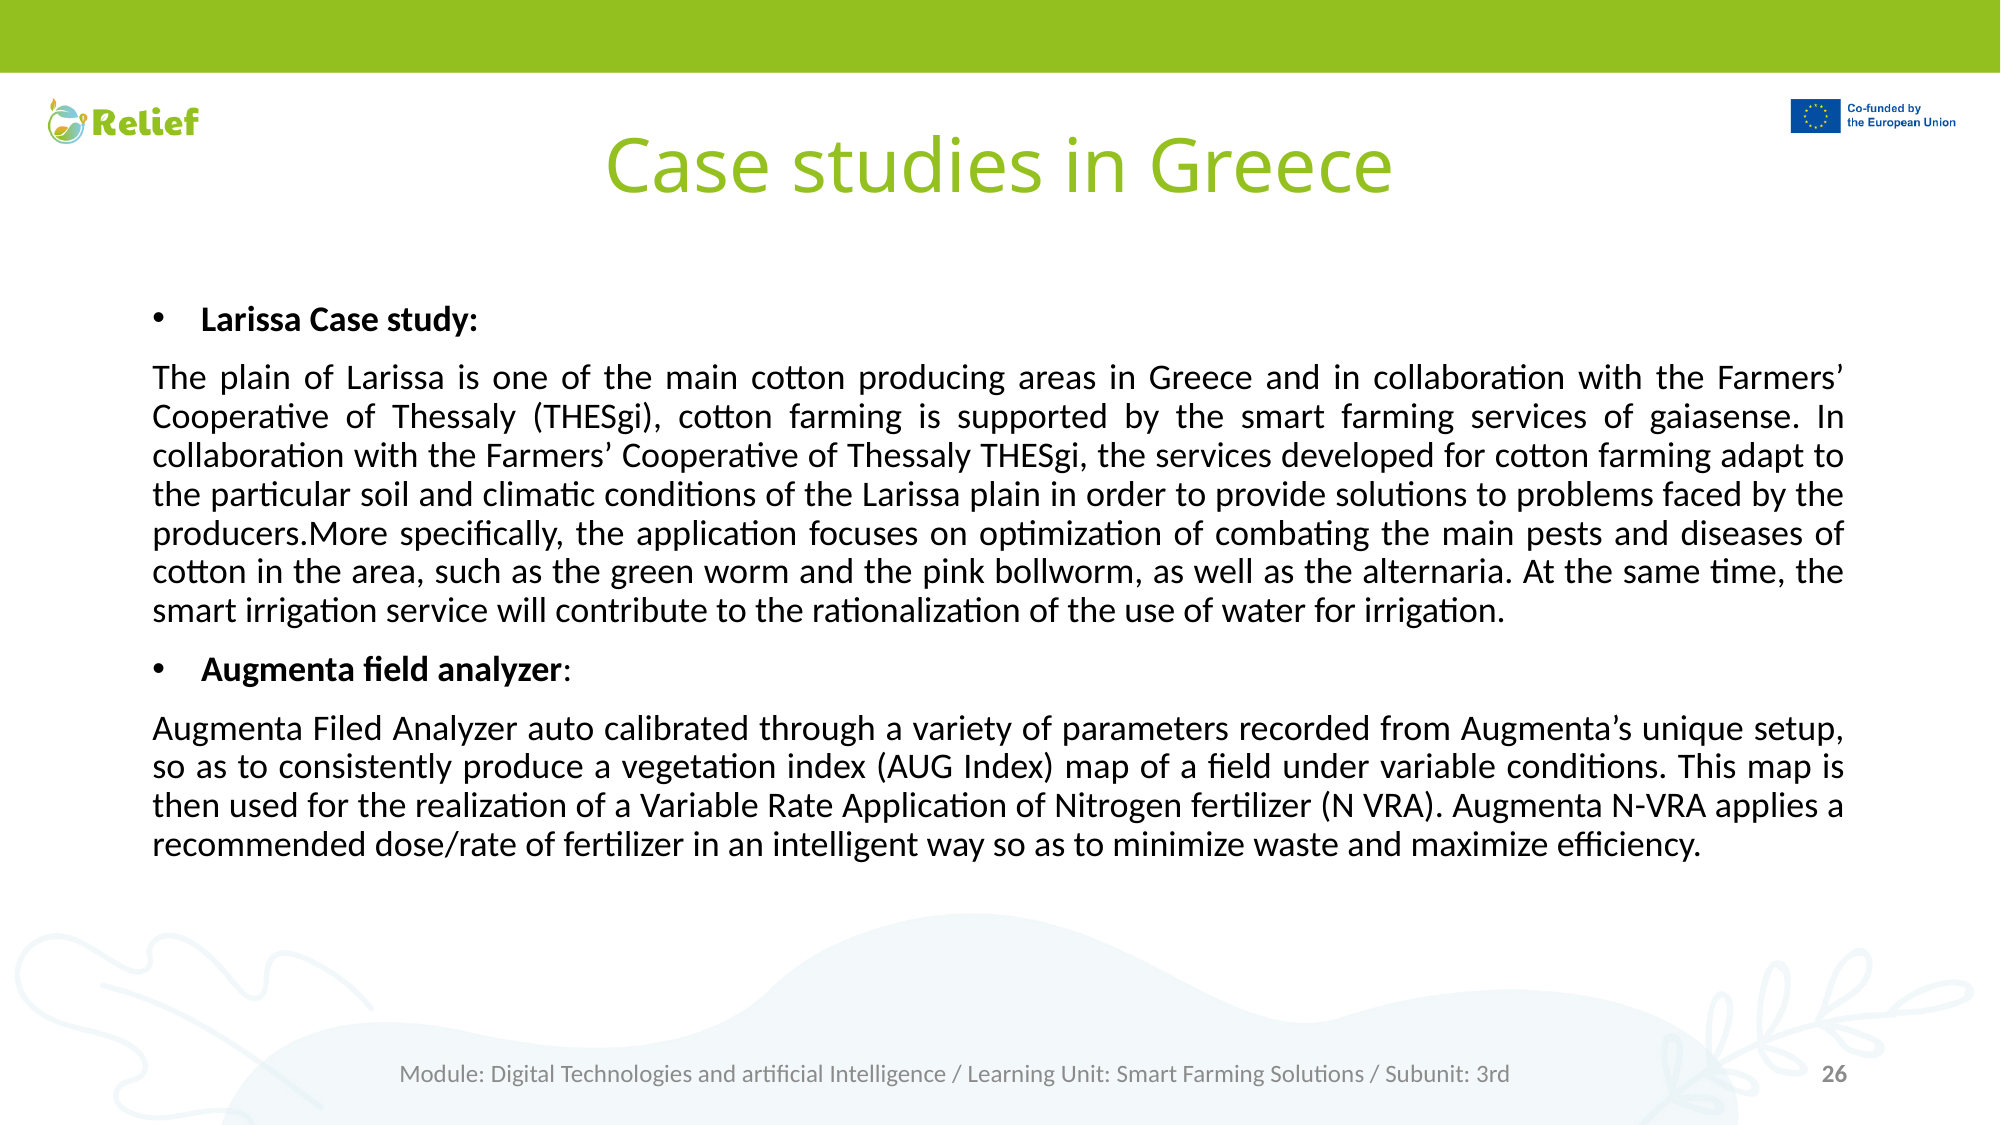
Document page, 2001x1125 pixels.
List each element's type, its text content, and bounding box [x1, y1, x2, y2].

slide_number 26 [1787, 1042, 1863, 1103]
title Case studies in Greece [137, 111, 1863, 226]
list Larissa Case study: The plain of Larissa is one of the main cotton producing areas in Greece and in collaboration with the Farmers’ Cooperative of Thessaly (THESgi), cotton farming is supported by the smart farming services of gaiasense. In collaboration with the Farmers’ Cooperative of Thessaly THESgi, the services developed for cotton farming adapt to the particular soil and climatic conditions of the Larissa plain in order to provide solutions to problems faced by the producers.More specifically, the application focuses on optimization of combating the main pests and diseases of cotton in the area, such as the green worm and the pink bollworm, as well as the alternaria. At the same time, the smart irrigation service will contribute to the rationalization of the use of water for irrigation. Augmenta field analyzer: Augmenta Filed Analyzer auto calibrated through a variety of parameters recorded from Augmenta’s unique setup, so as to consistently produce a vegetation index (AUG Index) map of a field under variable conditions. This map is then used for the realization of a Variable Rate Application of Nitrogen fertilizer (N VRA). Augmenta N-VRA applies a recommended dose/rate of fertilizer in an intelligent way so as to minimize waste and maximize efficiency. [137, 292, 1863, 878]
footer Module: Digital Technologies and artificial Intelligence / Learning Unit: Smart Farming Solutions / Subunit: 3rd [137, 1023, 1775, 1122]
picture [0, 0, 2001, 1125]
